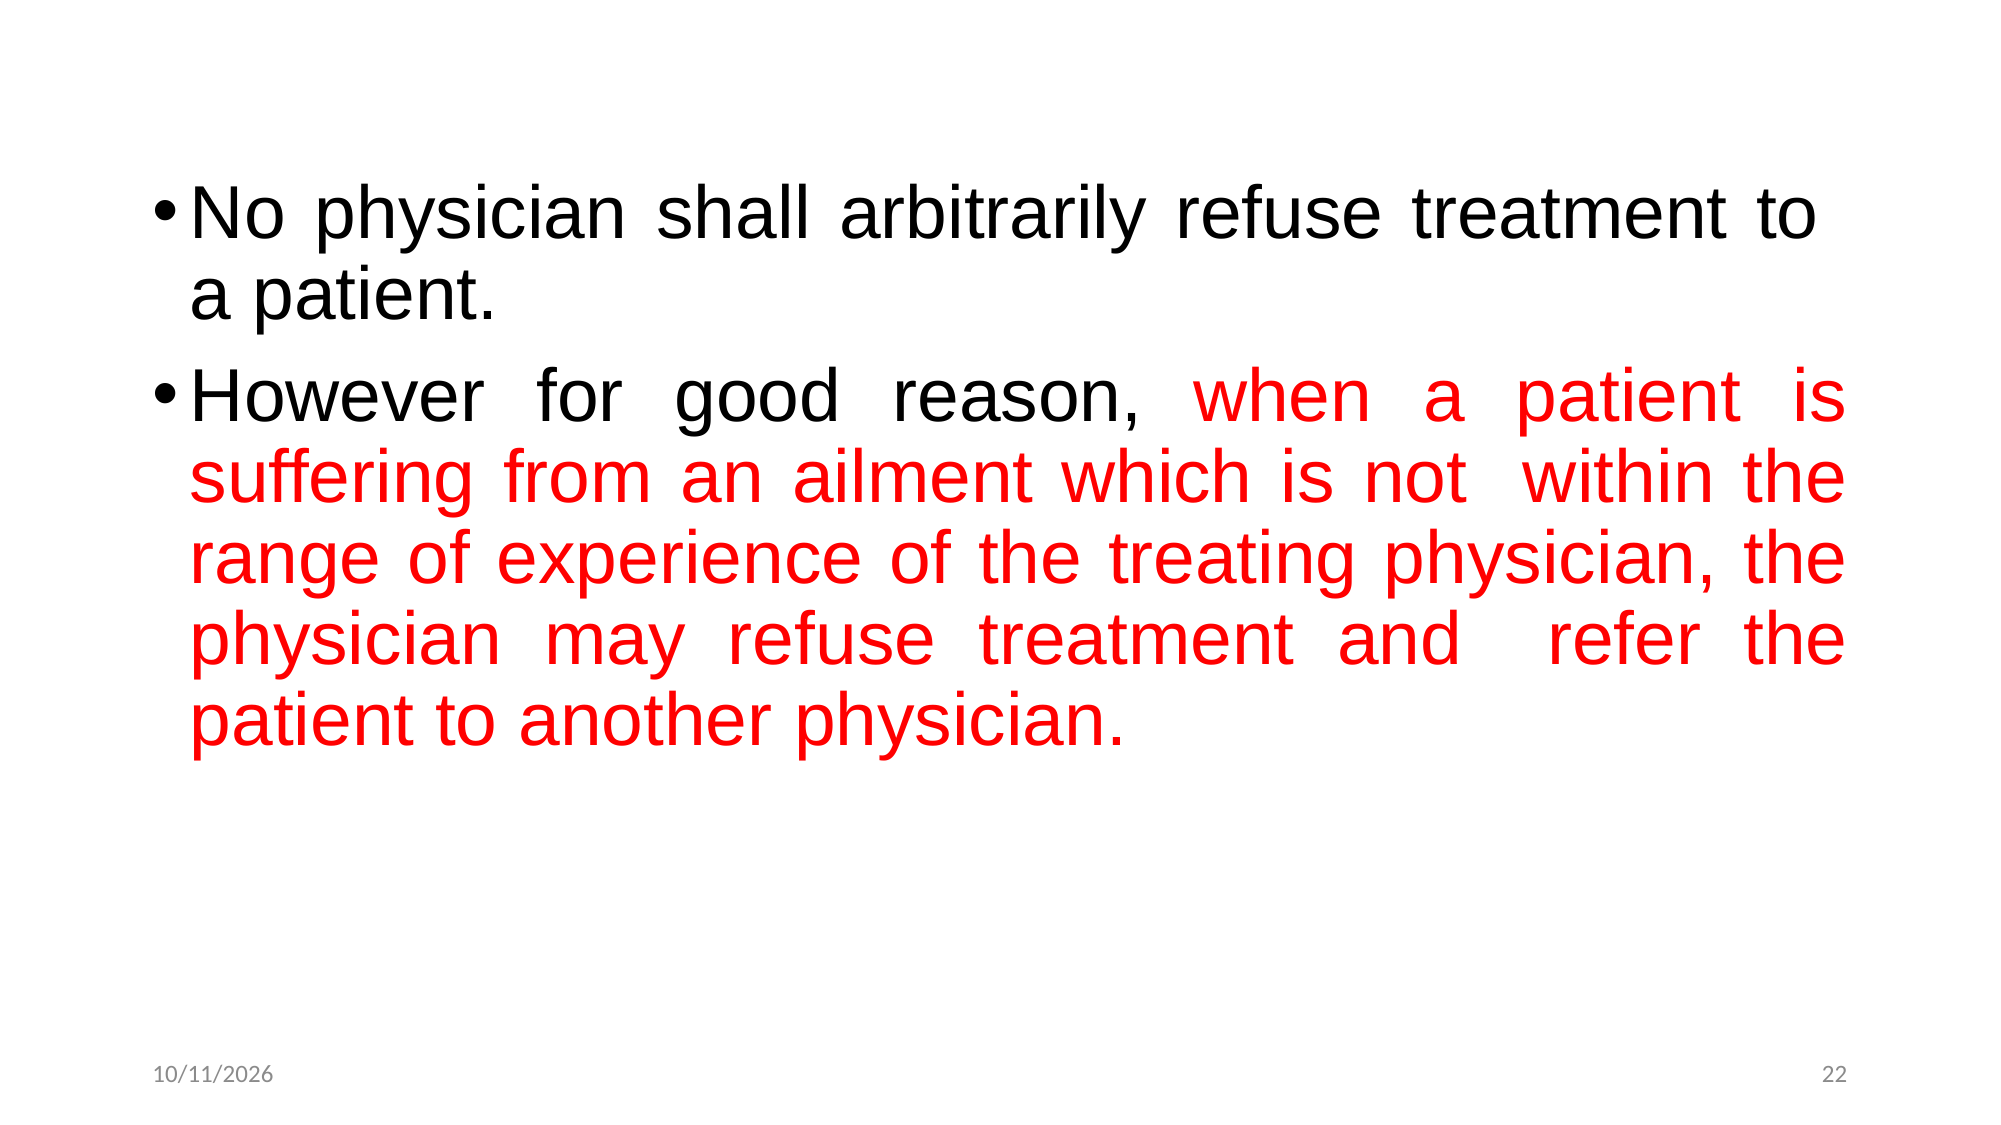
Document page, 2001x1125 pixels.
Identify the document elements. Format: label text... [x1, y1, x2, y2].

slide_number 22 [1412, 1042, 1863, 1103]
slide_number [137, 1042, 588, 1103]
list No physician shall arbitrarily refuse treatment to a patient. However for good reason, when a patient is suffering from an ailment which is not within the range of experience of the treating physician, the physician may refuse treatment and refer the patient to another physician. [137, 166, 1863, 1014]
